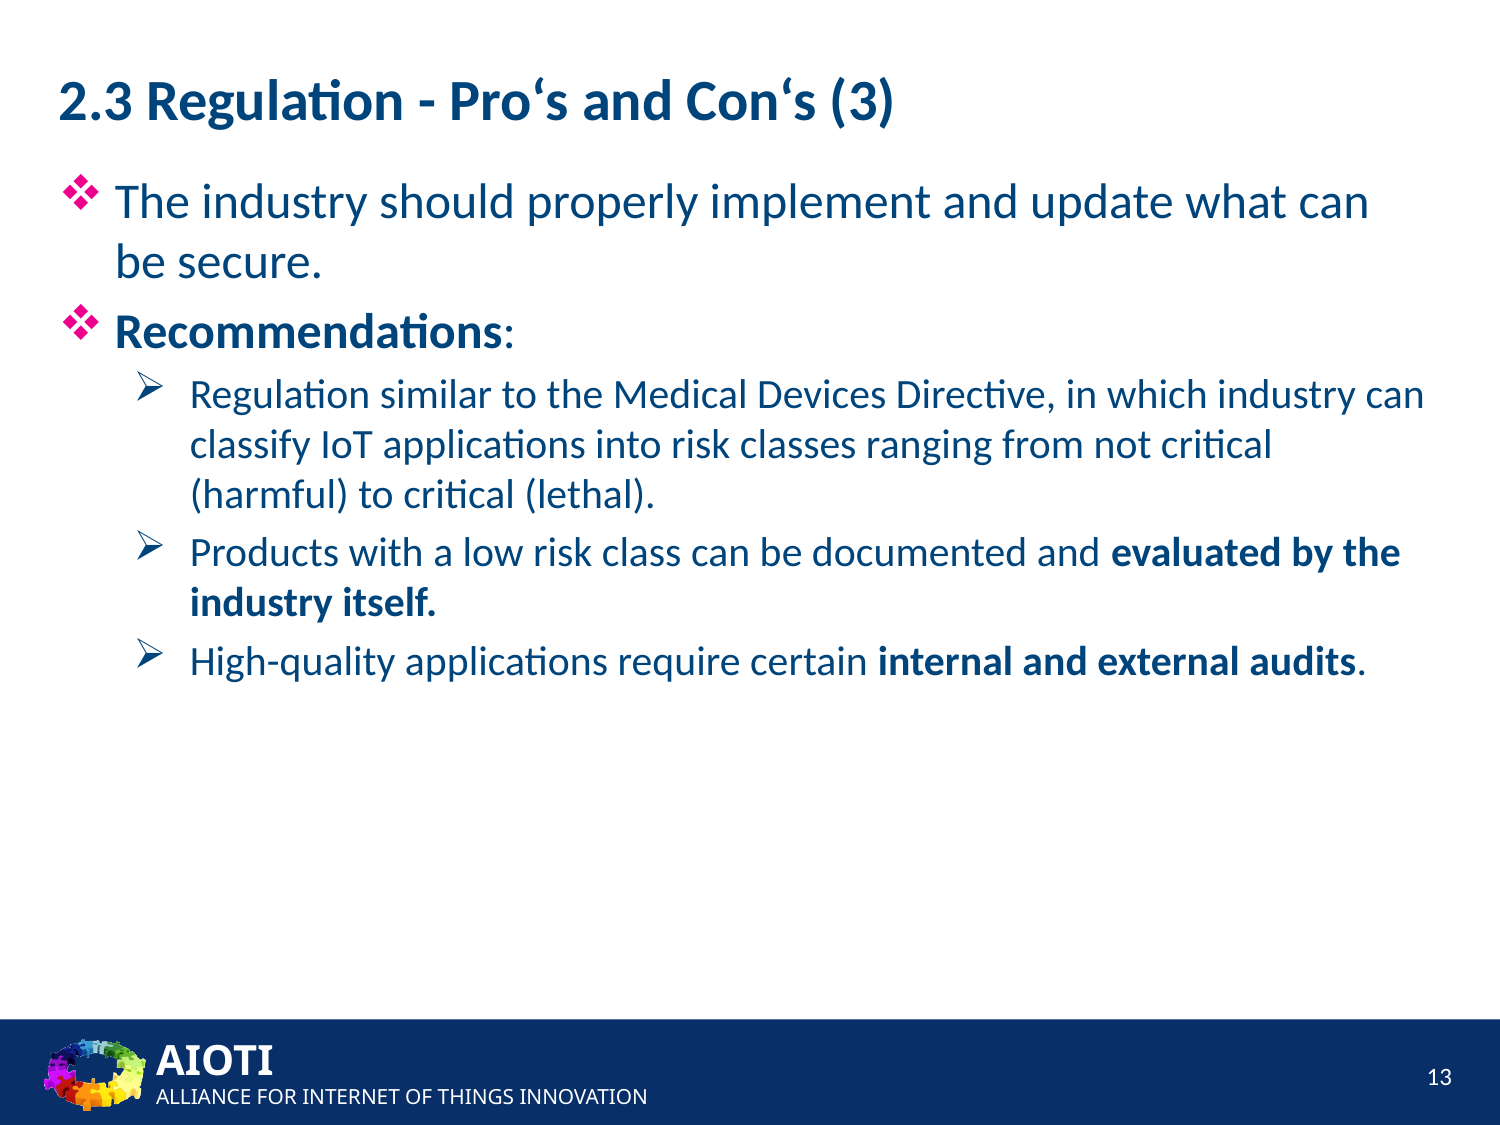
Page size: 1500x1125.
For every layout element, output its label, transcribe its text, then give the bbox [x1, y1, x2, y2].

list 2.3 Regulation - Pro‘s and Con‘s (3) [58, 54, 1442, 138]
picture [41, 1035, 148, 1113]
slide_number 13 [1382, 1052, 1468, 1100]
list The industry should properly implement and update what can be secure. Recommendations: Regulation similar to the Medical Devices Directive, in which industry can classify IoT applications into risk classes ranging from not critical (harmful) to critical (lethal). Products with a low risk class can be documented and evaluated by the industry itself. High-quality applications require certain internal and external audits. [58, 160, 1442, 1000]
